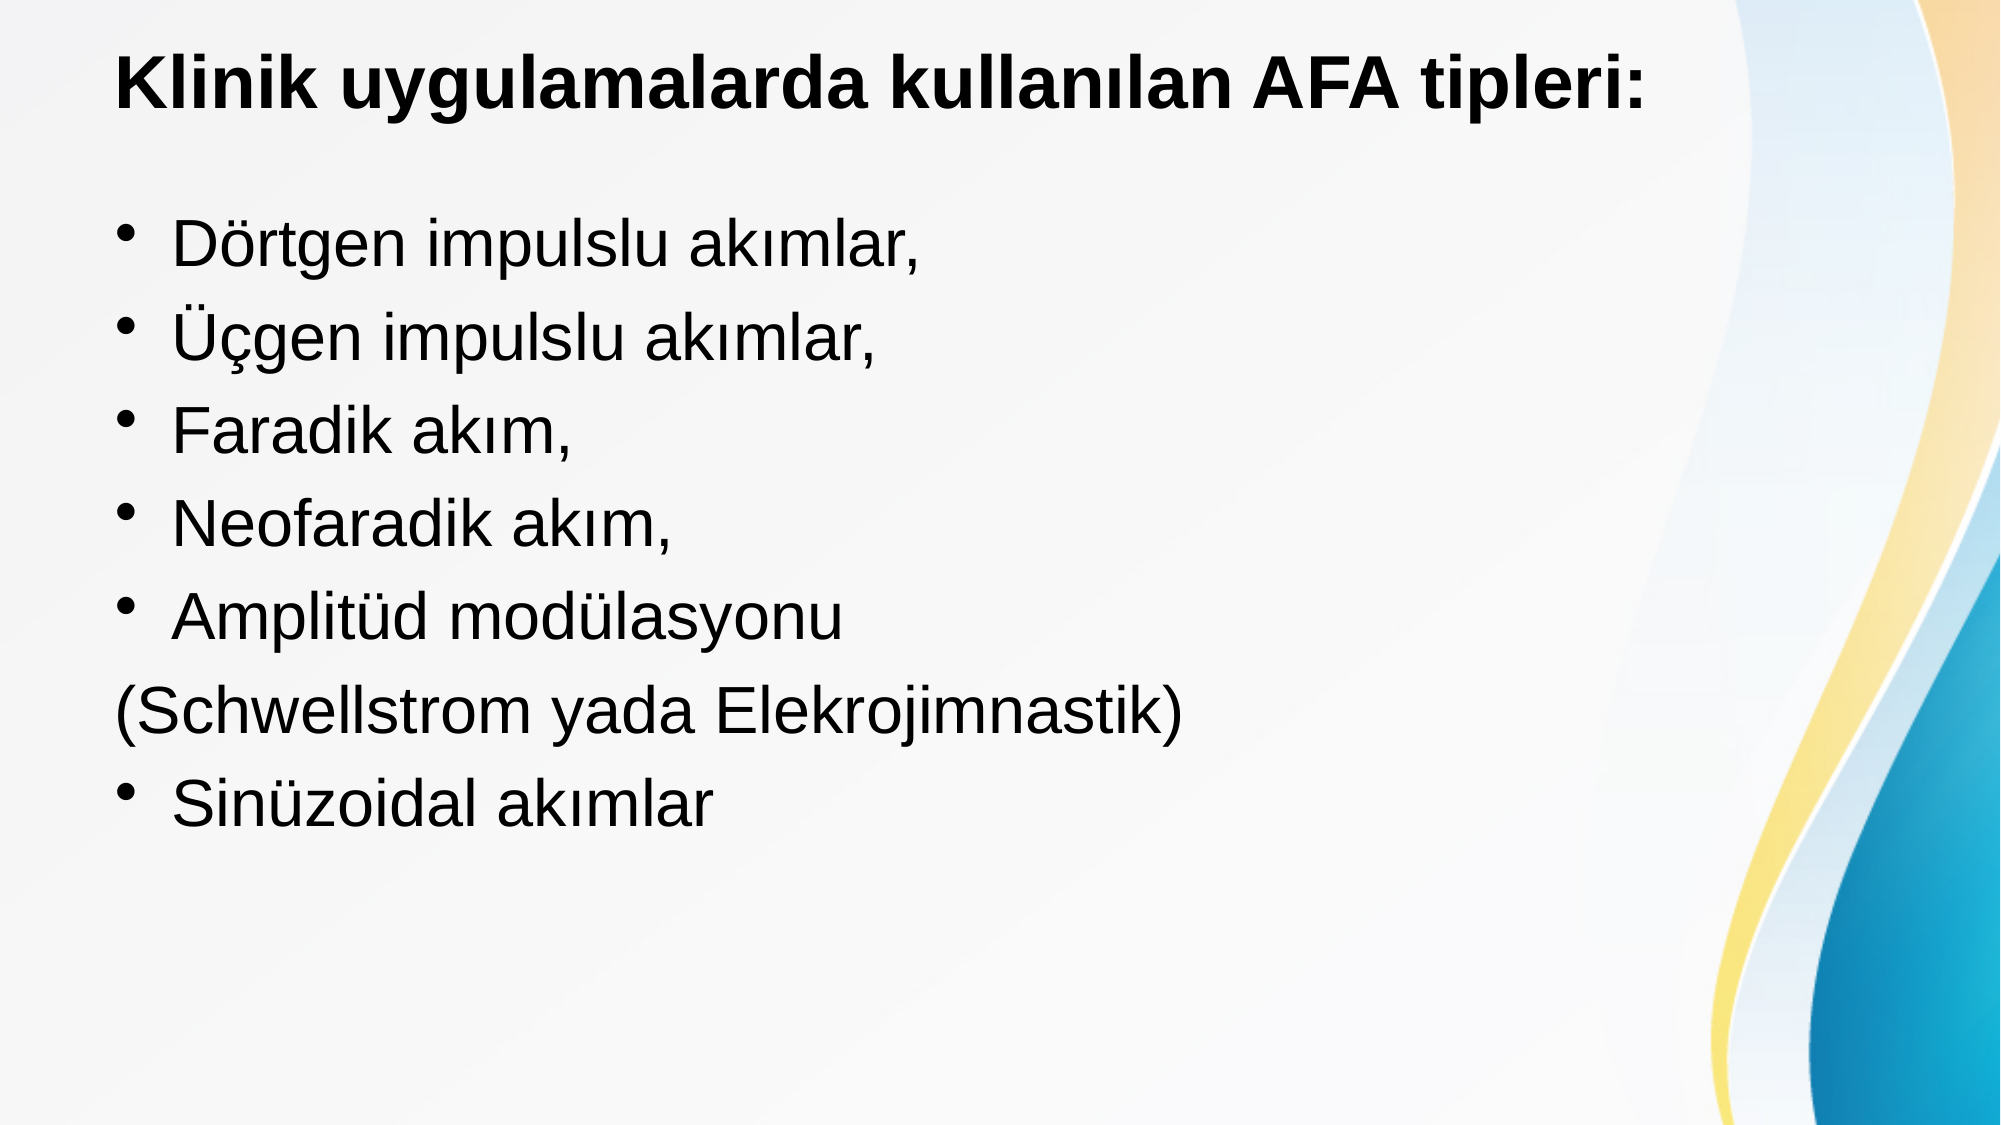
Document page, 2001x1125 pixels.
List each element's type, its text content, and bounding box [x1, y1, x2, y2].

picture [0, 0, 2001, 1125]
title Klinik uygulamalarda kullanılan AFA tipleri: [99, 30, 1901, 127]
list Dörtgen impulslu akımlar, Üçgen impulslu akımlar, Faradik akım, Neofaradik akım, Amplitüd modülasyonu (Schwellstrom yada Elekrojimnastik) Sinüzoidal akımlar [99, 192, 1267, 1006]
